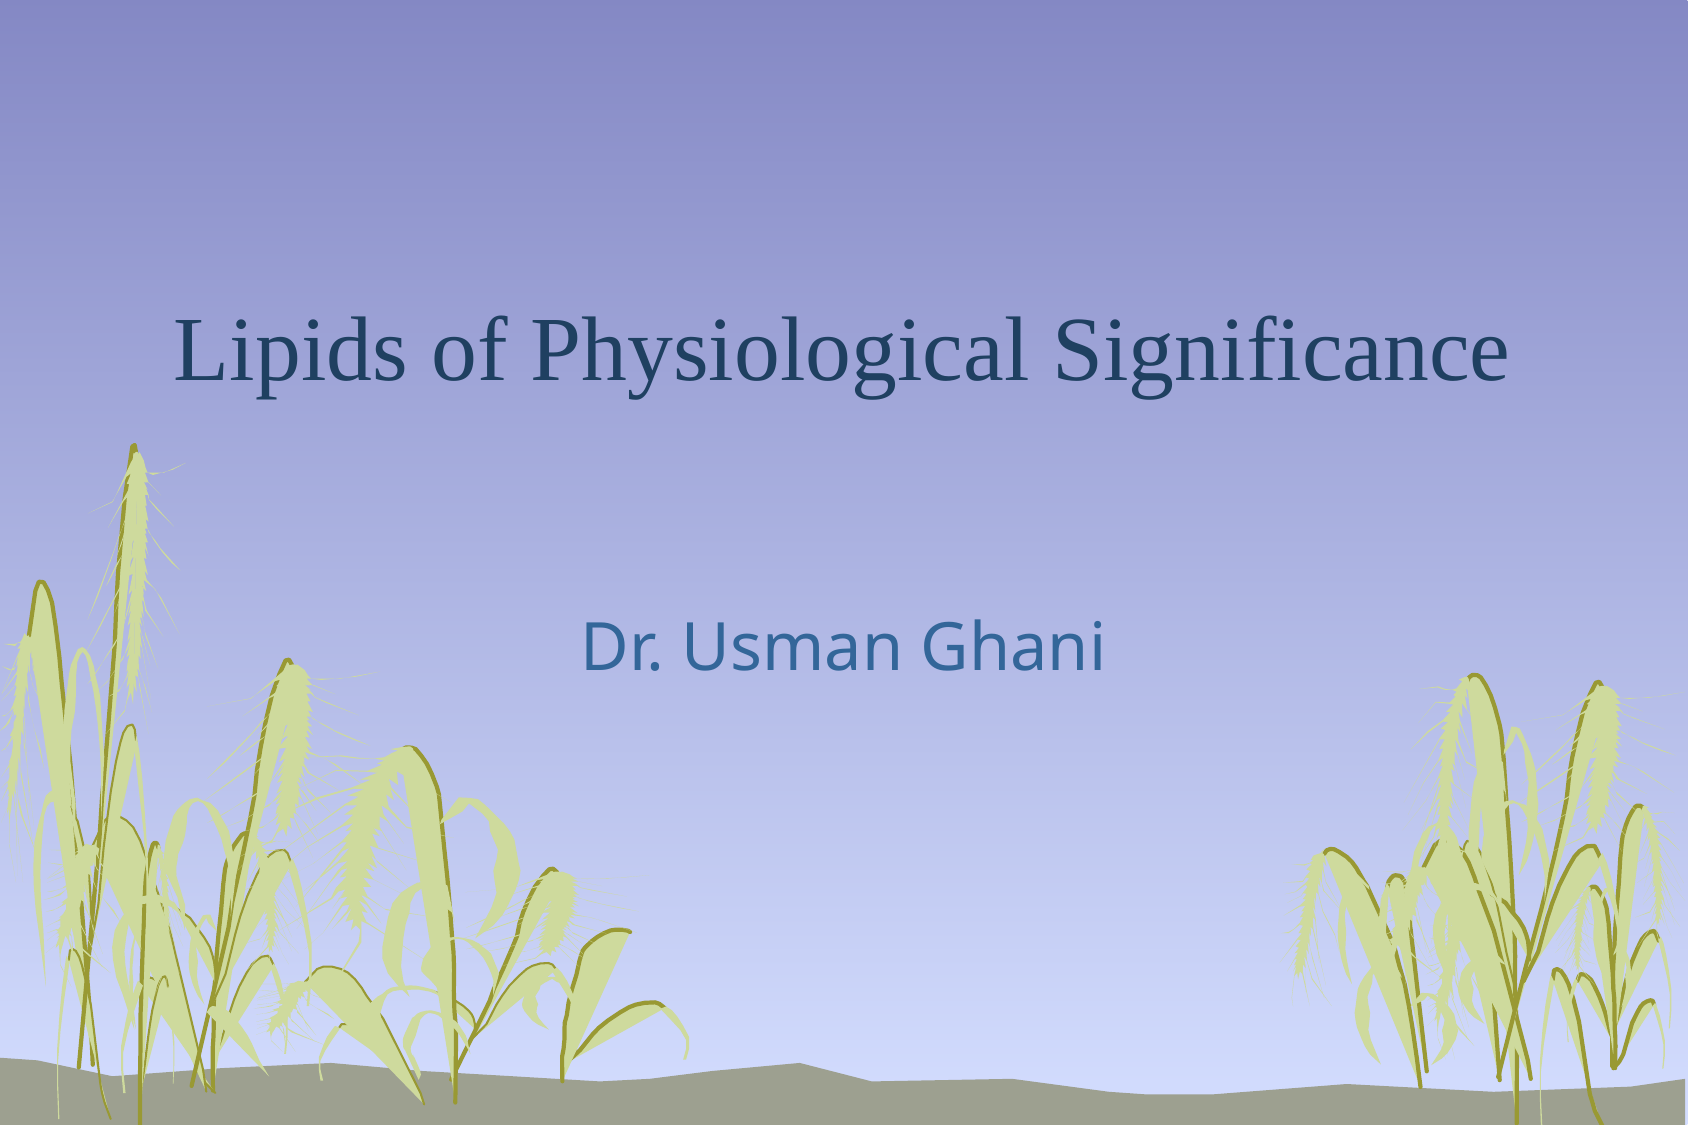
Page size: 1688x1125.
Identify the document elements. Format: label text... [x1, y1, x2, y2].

subtitle Dr. Usman Ghani [253, 500, 1435, 788]
title Lipids of Physiological Significance [126, 200, 1561, 488]
